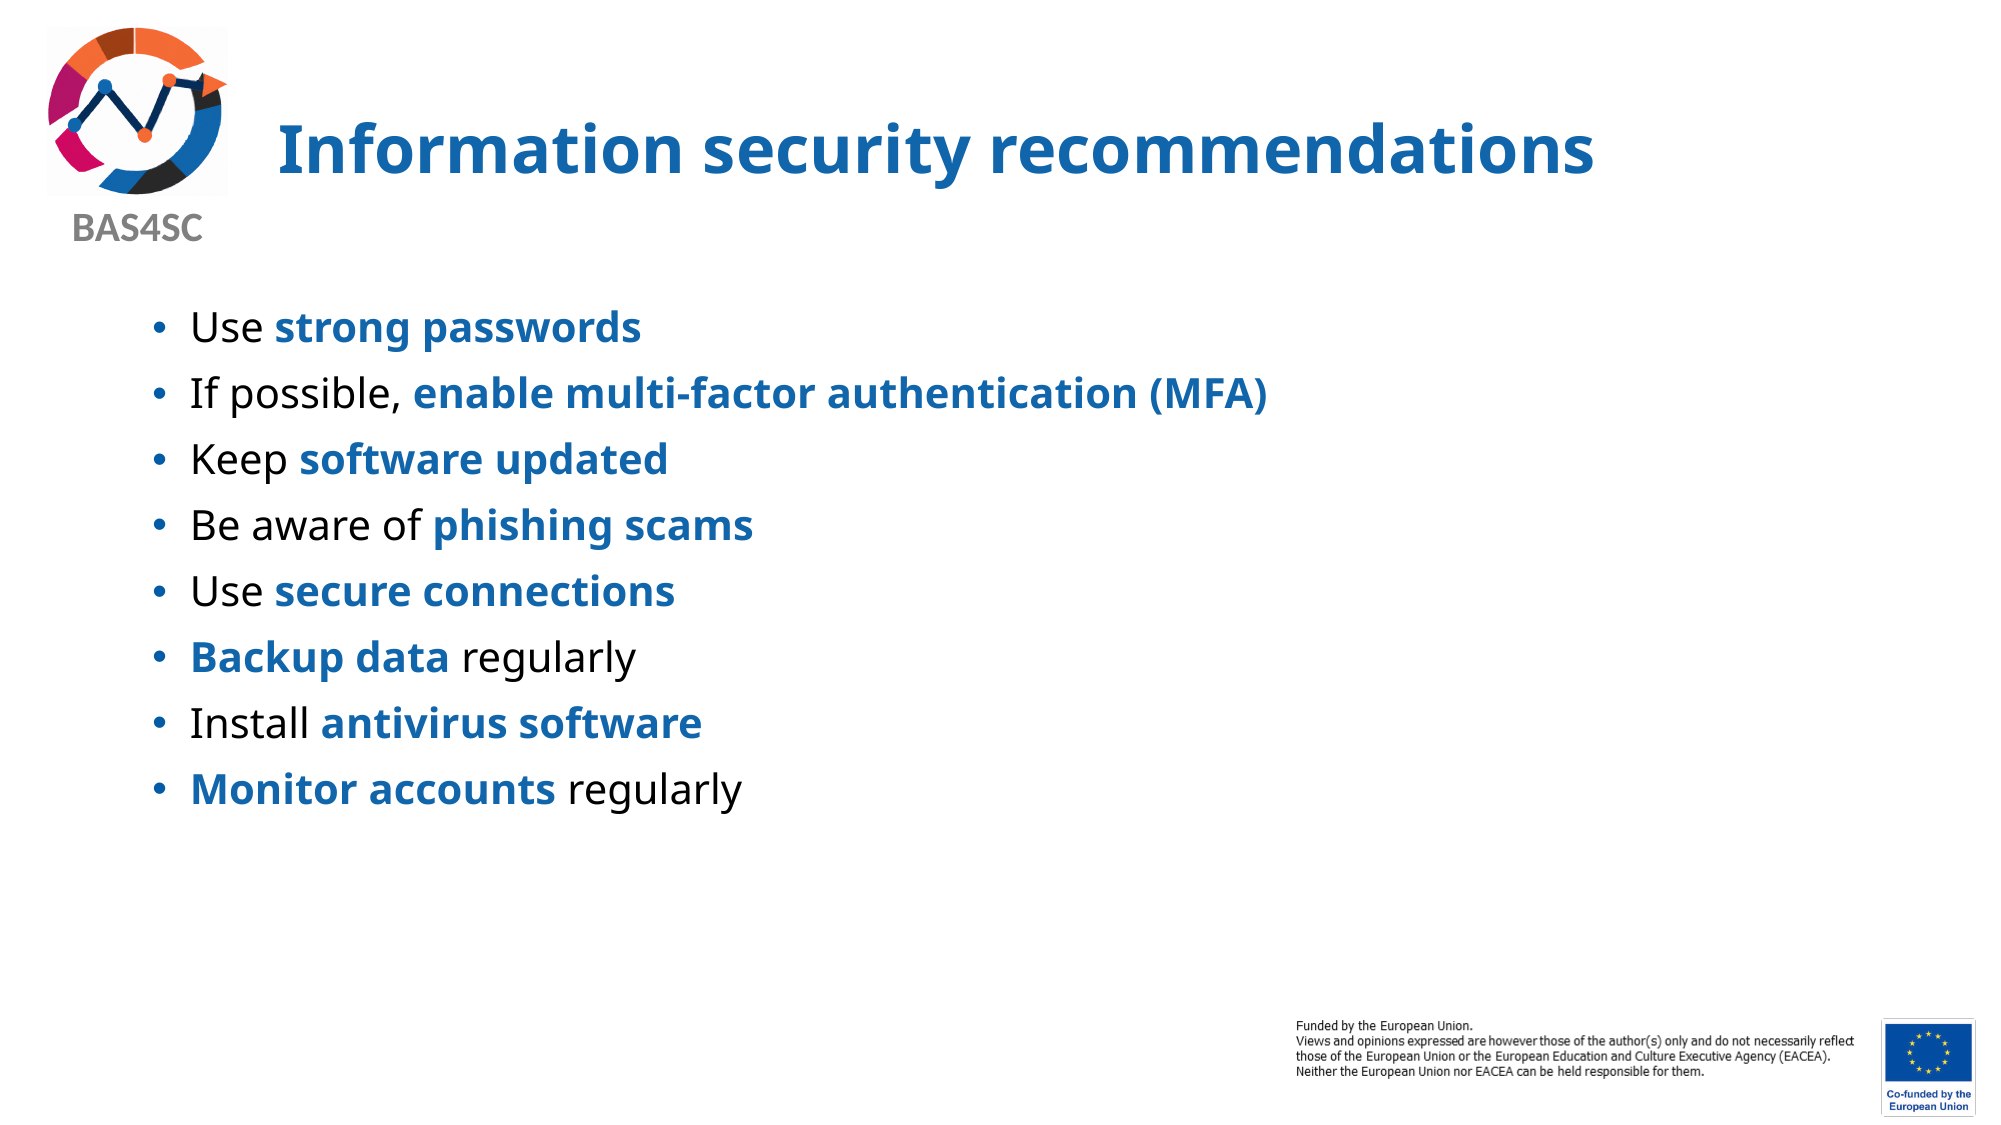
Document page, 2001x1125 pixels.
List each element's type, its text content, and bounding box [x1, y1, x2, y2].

picture [1875, 1013, 1982, 1121]
picture [47, 27, 228, 196]
picture [1281, 1010, 1871, 1087]
list Use strong passwords If possible, enable multi-factor authentication (MFA) Keep software updated Be aware of phishing scams Use secure connections Backup data regularly Install antivirus software Monitor accounts regularly [137, 299, 1863, 1014]
title Information security recommendations [263, 59, 1863, 244]
